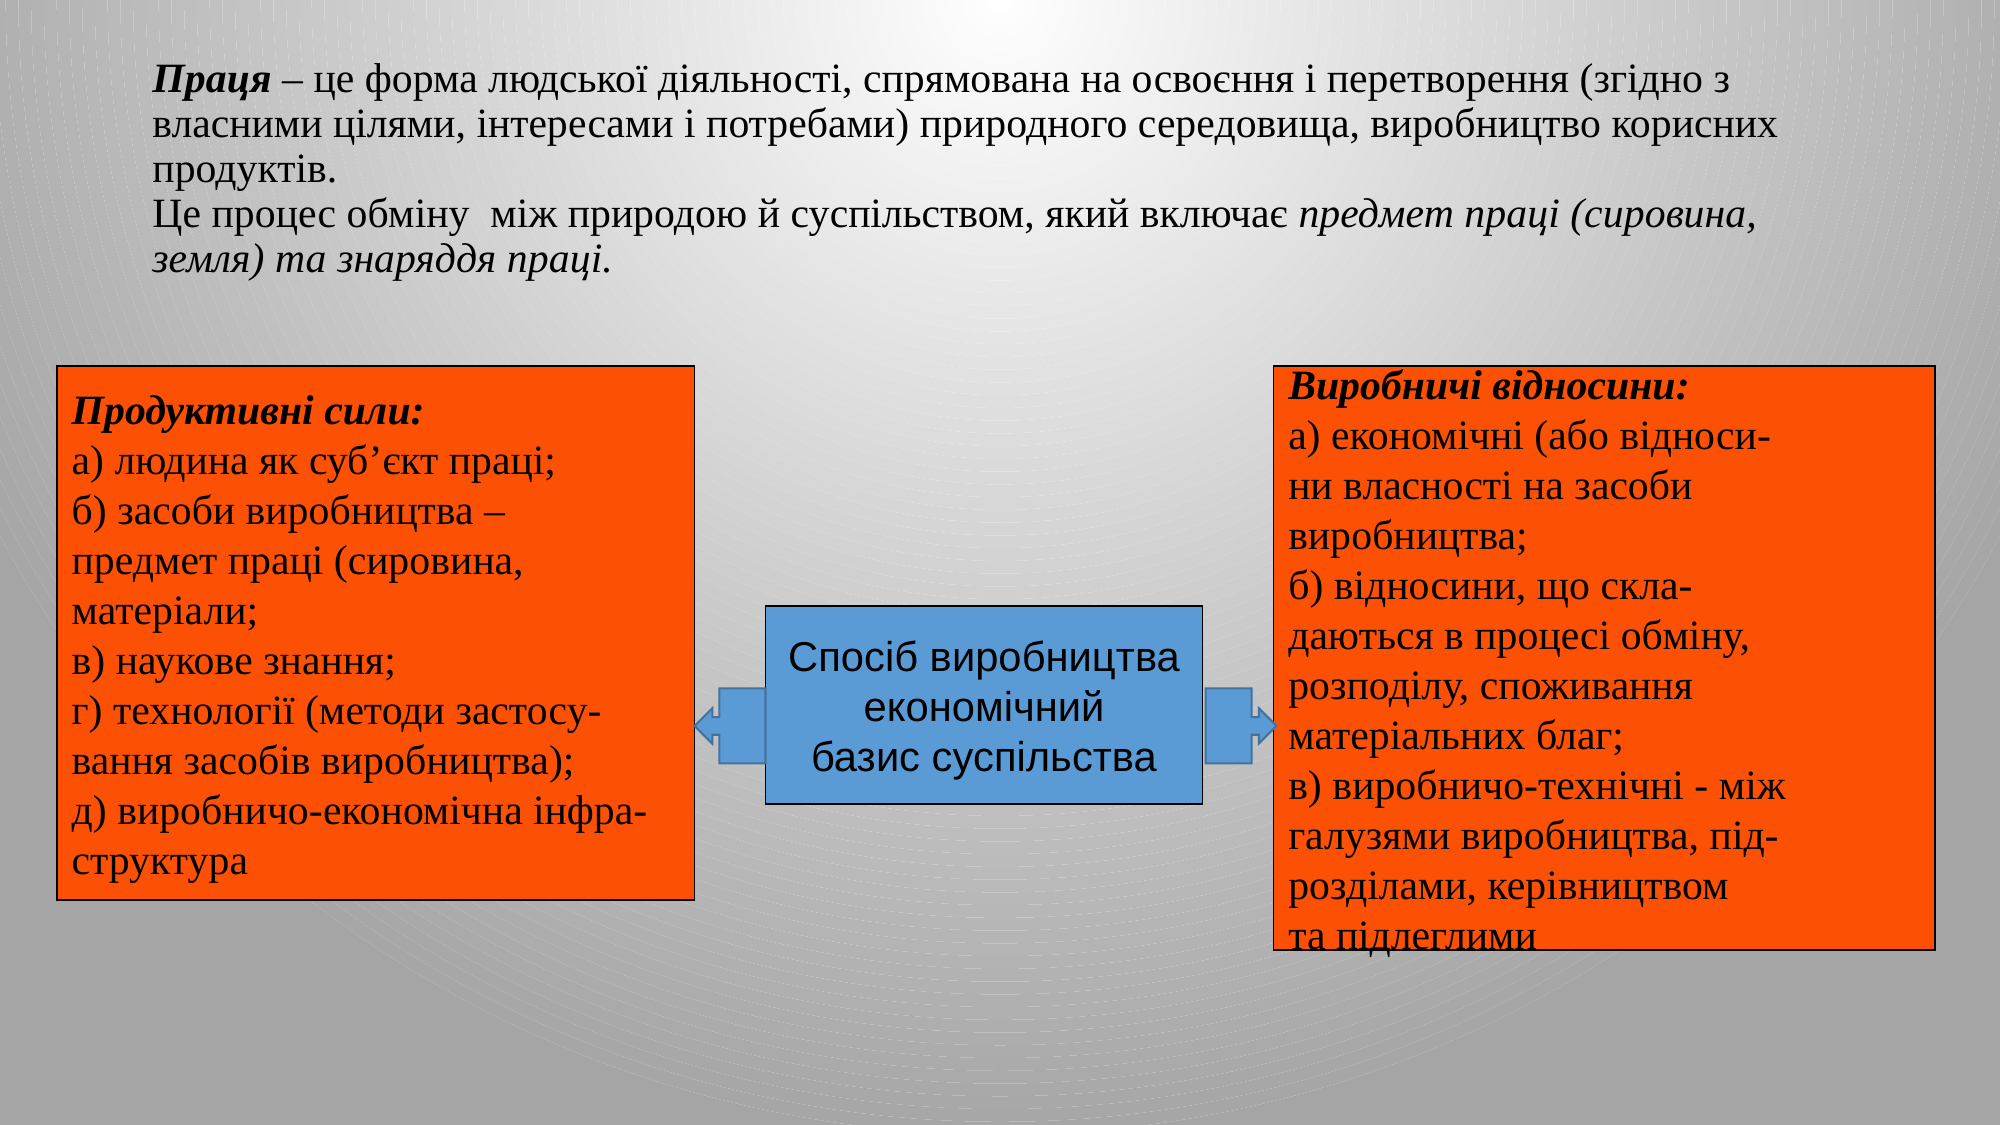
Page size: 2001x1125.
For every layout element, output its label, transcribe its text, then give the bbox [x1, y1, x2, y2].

title Праця – це форма людської діяльності, спрямована на освоєння і перетворення (згідно з власними цілями, інтересами і потребами) природного середовища, виробництво корисних продуктів. Це процес обміну між природою й суспільством, який включає предмет праці (сировина, земля) та знаряддя праці. [137, 59, 1863, 278]
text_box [56, 365, 1935, 950]
